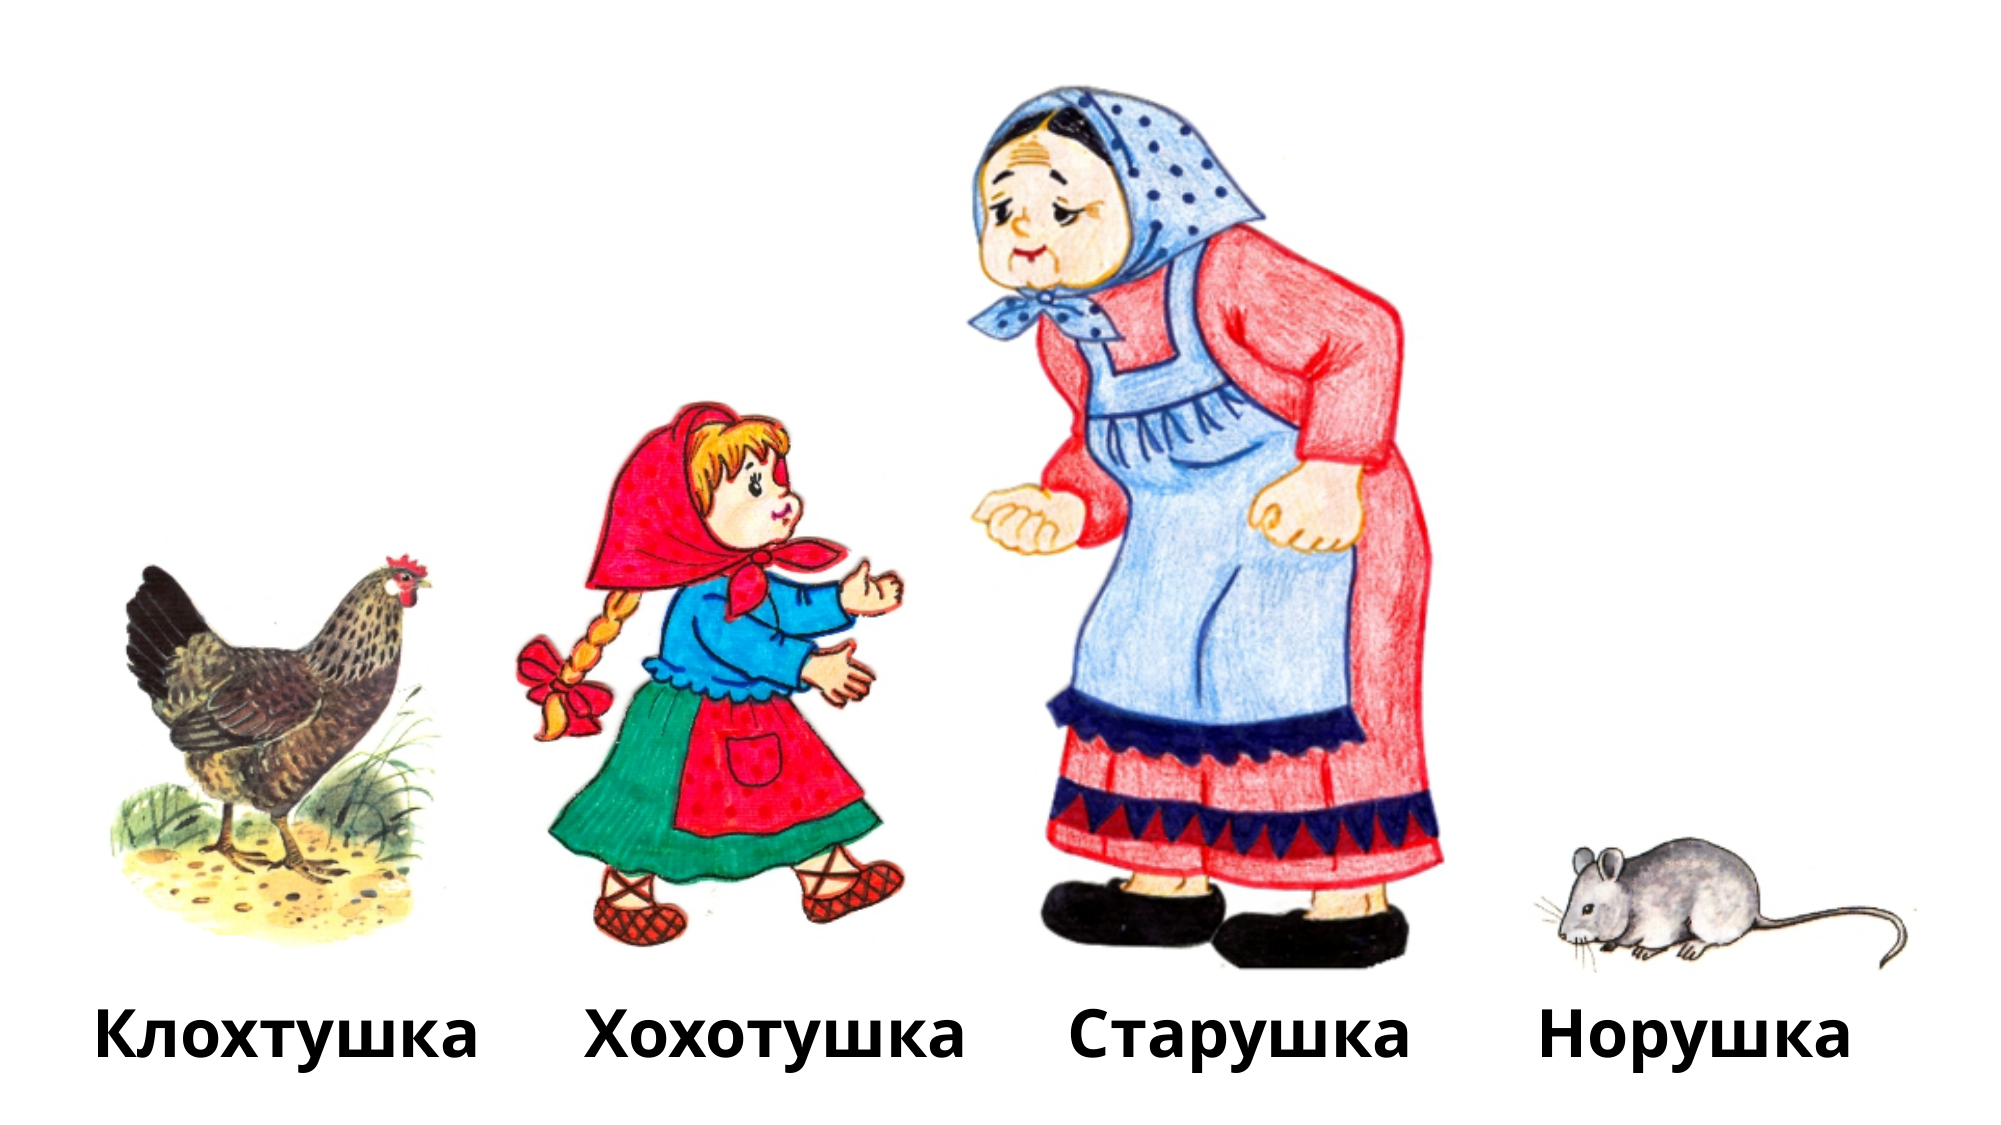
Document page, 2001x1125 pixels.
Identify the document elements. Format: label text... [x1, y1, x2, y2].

text_box Норушка [1467, 983, 1923, 1078]
text_box Хохотушка [548, 983, 1004, 1078]
text_box Старушка [1013, 983, 1467, 1078]
picture [1495, 804, 1924, 994]
picture [64, 48, 1449, 1008]
text_box Клохтушка [34, 983, 539, 1078]
